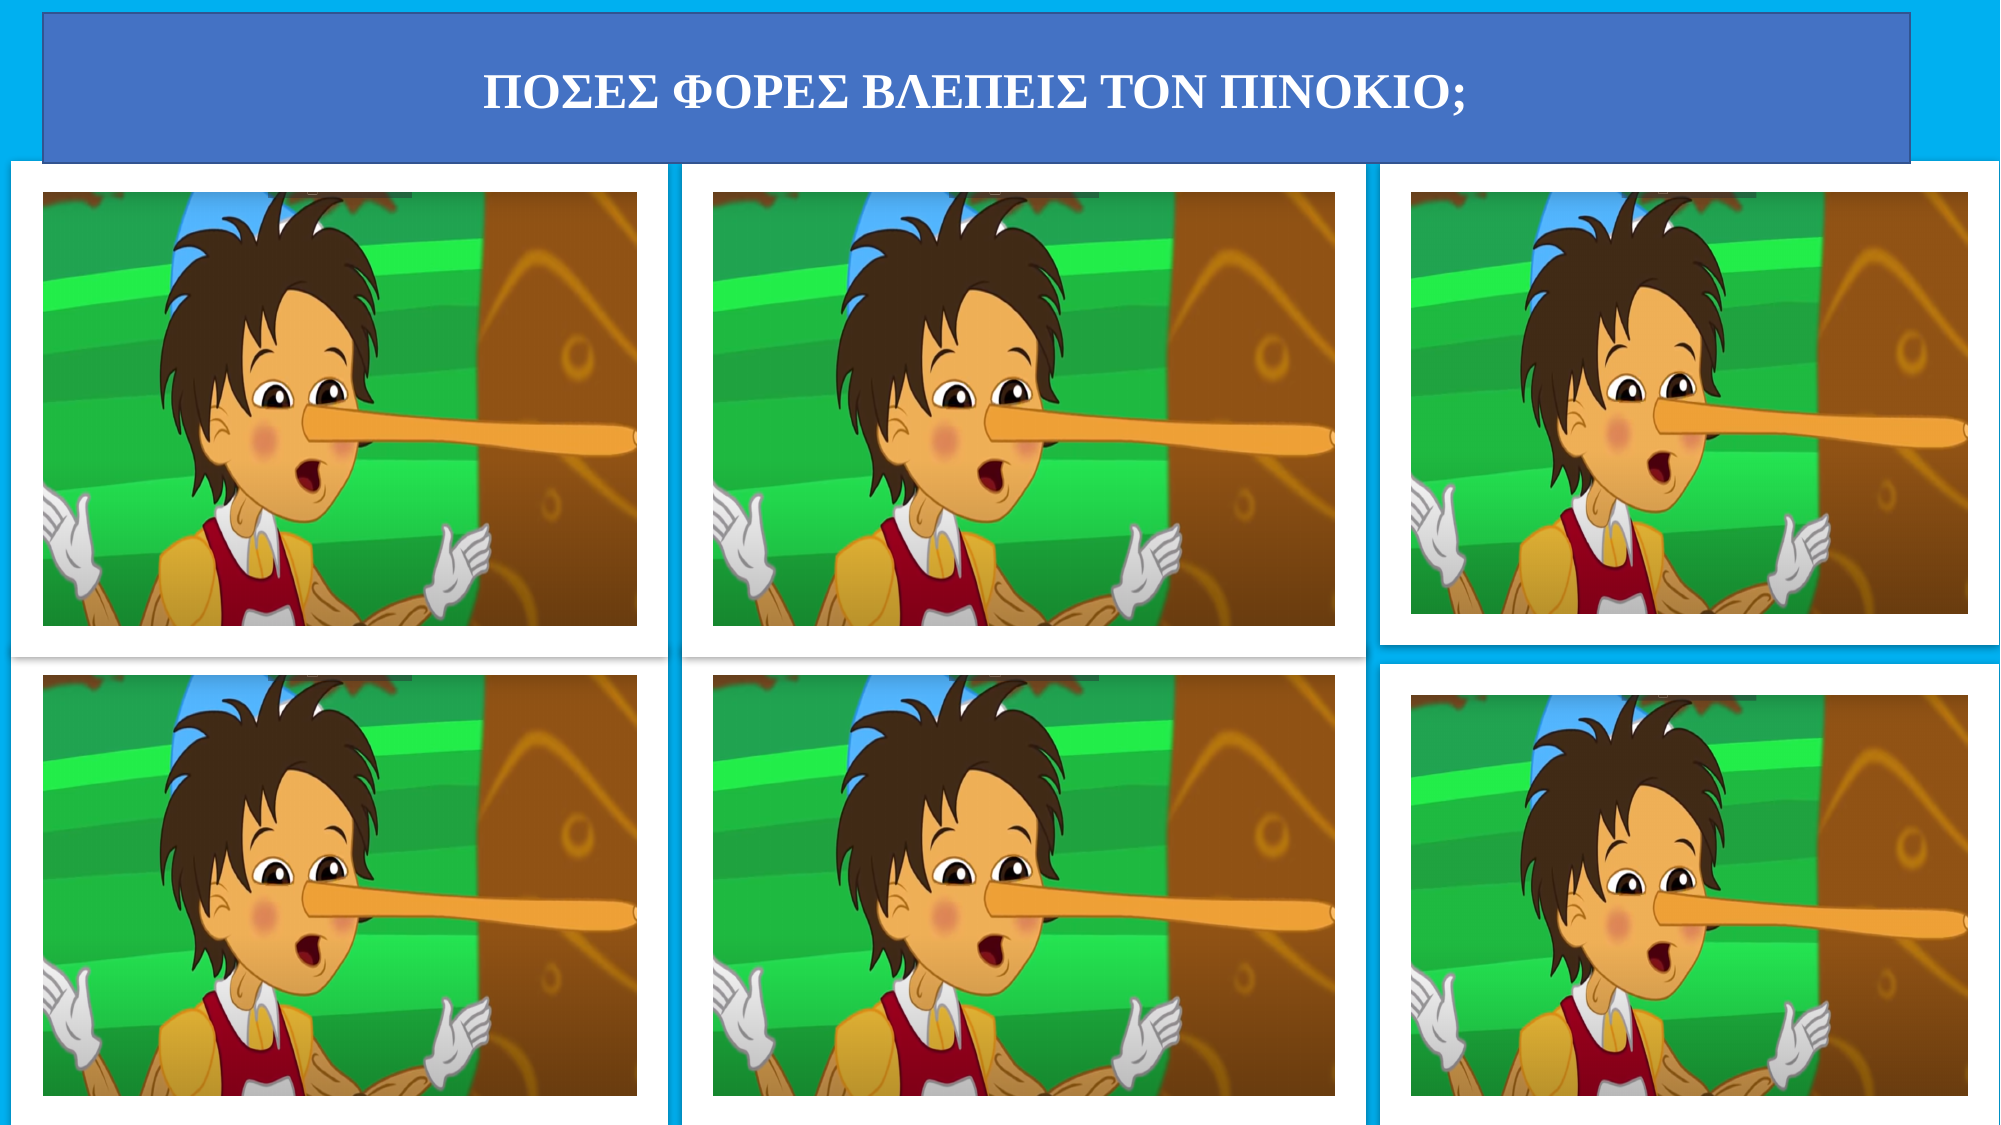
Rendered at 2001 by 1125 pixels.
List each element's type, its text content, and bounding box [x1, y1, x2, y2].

picture [1410, 694, 1968, 1097]
picture [1410, 192, 1968, 614]
text_box [0, 0, 2000, 1125]
picture [713, 192, 1335, 626]
text_box ΠΟΣΕΣ ΦΟΡΕΣ ΒΛΕΠΕΙΣ ΤΟΝ ΠΙΝΟΚΙΟ; [42, 12, 1911, 164]
picture [713, 674, 1335, 1097]
picture [42, 674, 638, 1097]
picture [42, 192, 638, 626]
